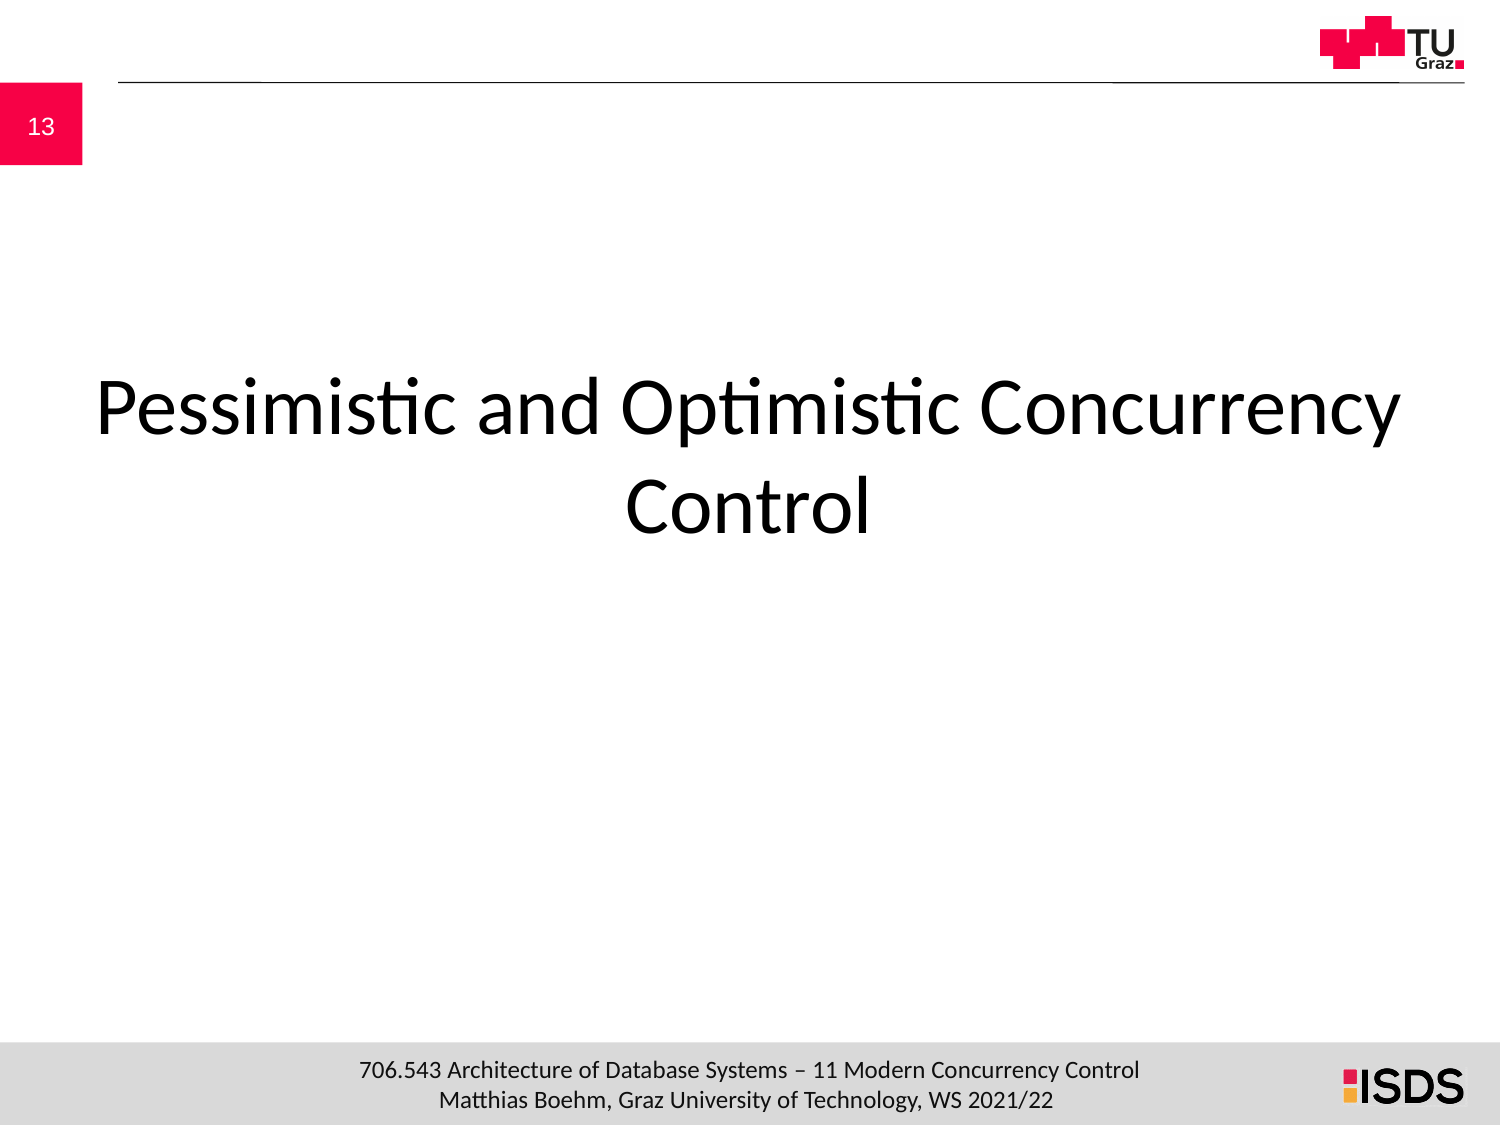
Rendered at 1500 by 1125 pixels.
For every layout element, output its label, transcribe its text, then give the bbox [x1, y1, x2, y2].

title Pessimistic and Optimistic Concurrency Control [33, 343, 1465, 558]
picture [1339, 1065, 1468, 1107]
picture [1320, 16, 1464, 69]
